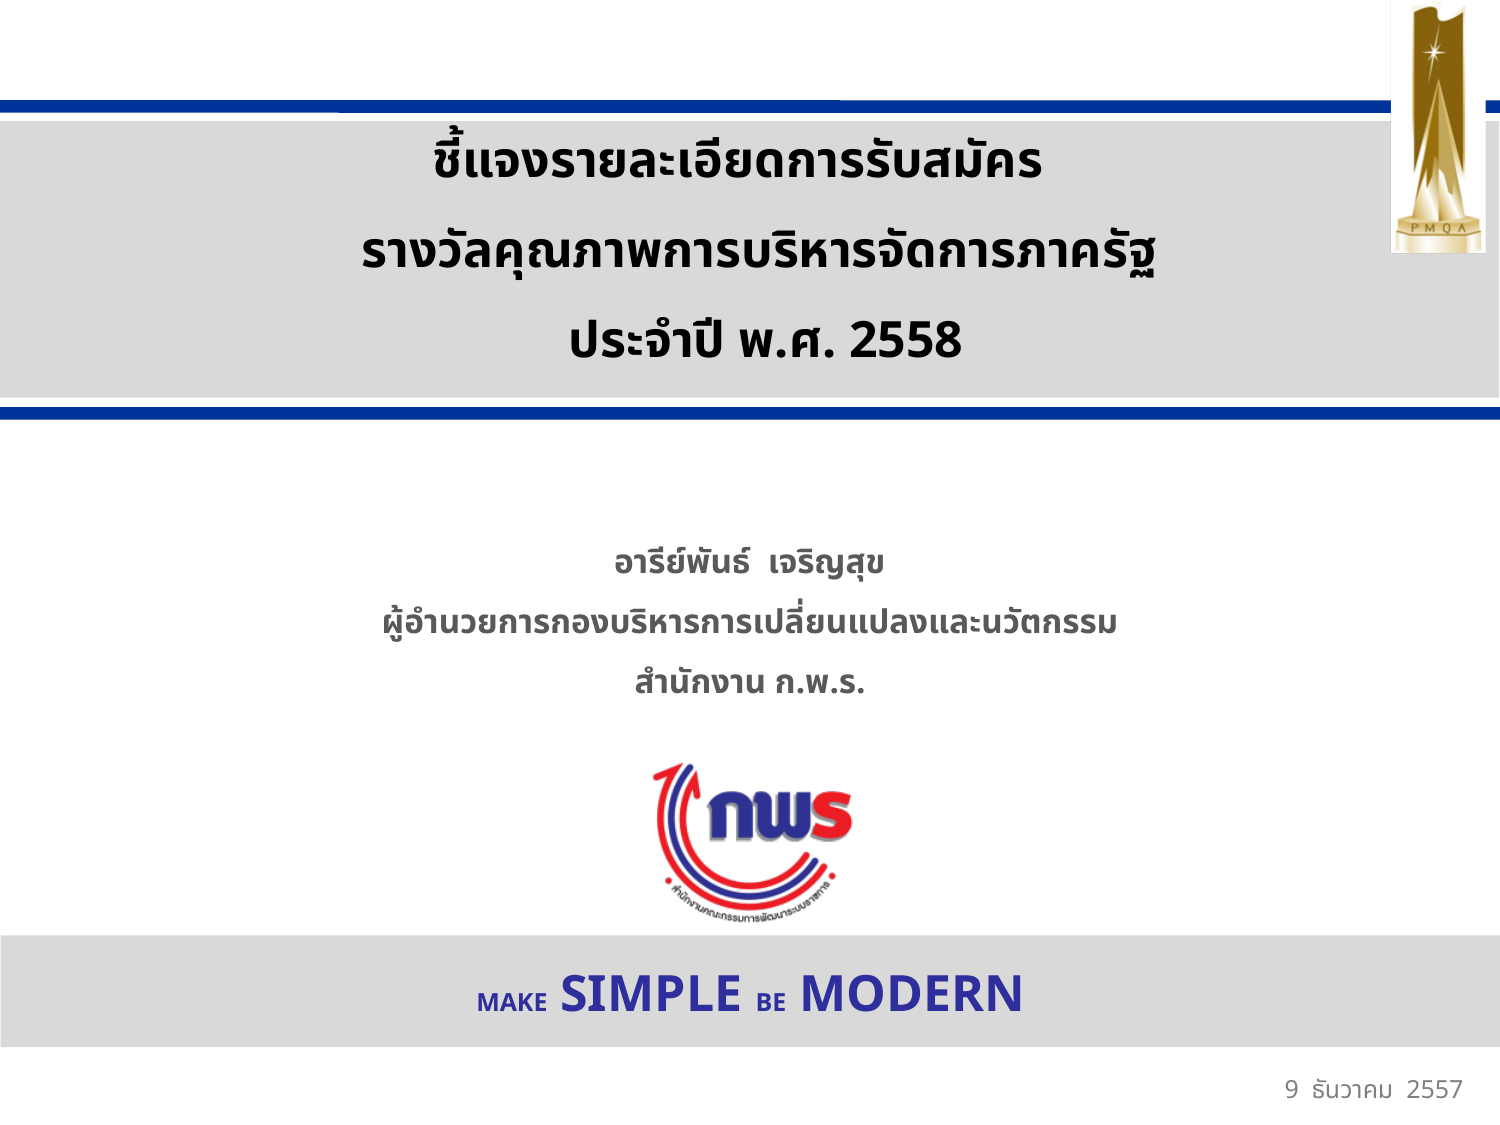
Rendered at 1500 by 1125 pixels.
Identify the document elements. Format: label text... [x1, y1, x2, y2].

slide_number 9 ธันวาคม 2557 [1140, 1058, 1479, 1119]
picture [644, 753, 856, 930]
text_box อารีย์พันธ์ เจริญสุข ผู้อำนวยการกองบริหารการเปลี่ยนแปลงและนวัตกรรม สำนักงาน ก.พ.ร. [17, 512, 1483, 708]
picture [1389, 1, 1486, 259]
text_box ชี้แจงรายละเอียดการรับสมัคร รางวัลคุณภาพการบริหารจัดการภาครัฐ ประจำปี พ.ศ. 2558 [0, 102, 1483, 293]
